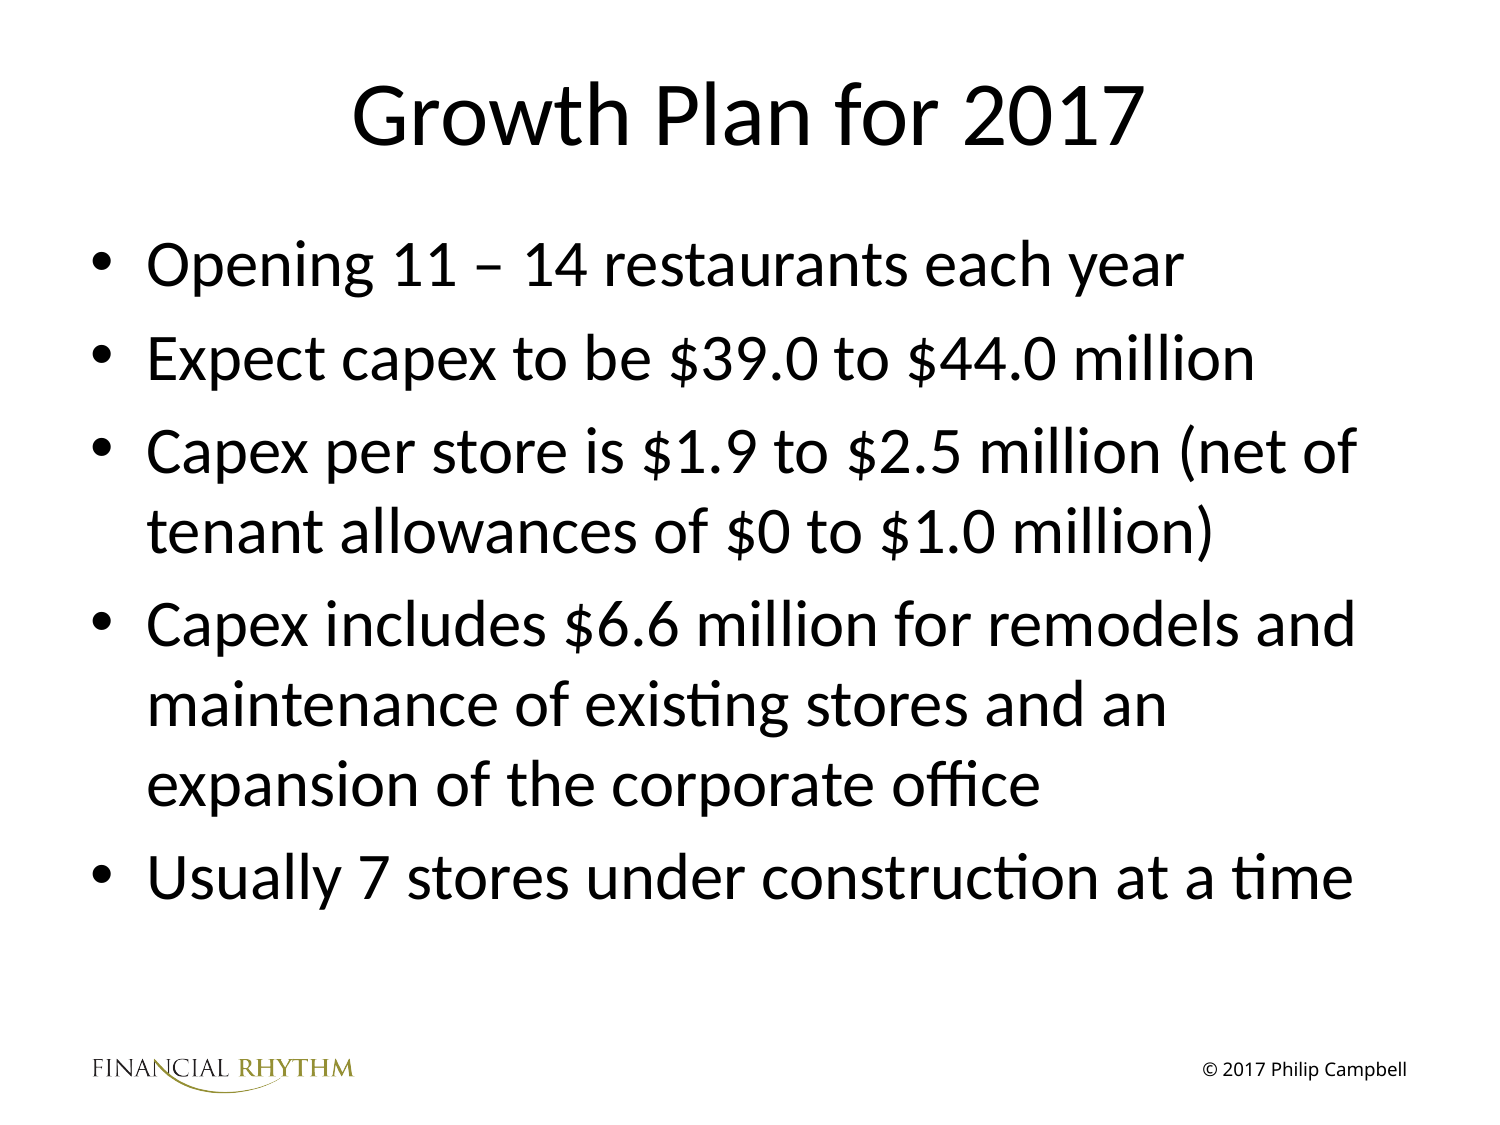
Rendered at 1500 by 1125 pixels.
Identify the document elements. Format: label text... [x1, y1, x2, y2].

picture [87, 1049, 363, 1100]
list Opening 11 – 14 restaurants each year Expect capex to be $39.0 to $44.0 million Capex per store is $1.9 to $2.5 million (net of tenant allowances of $0 to $1.0 million) Capex includes $6.6 million for remodels and maintenance of existing stores and an expansion of the corporate office Usually 7 stores under construction at a time [75, 212, 1425, 1005]
title Growth Plan for 2017 [75, 24, 1425, 193]
